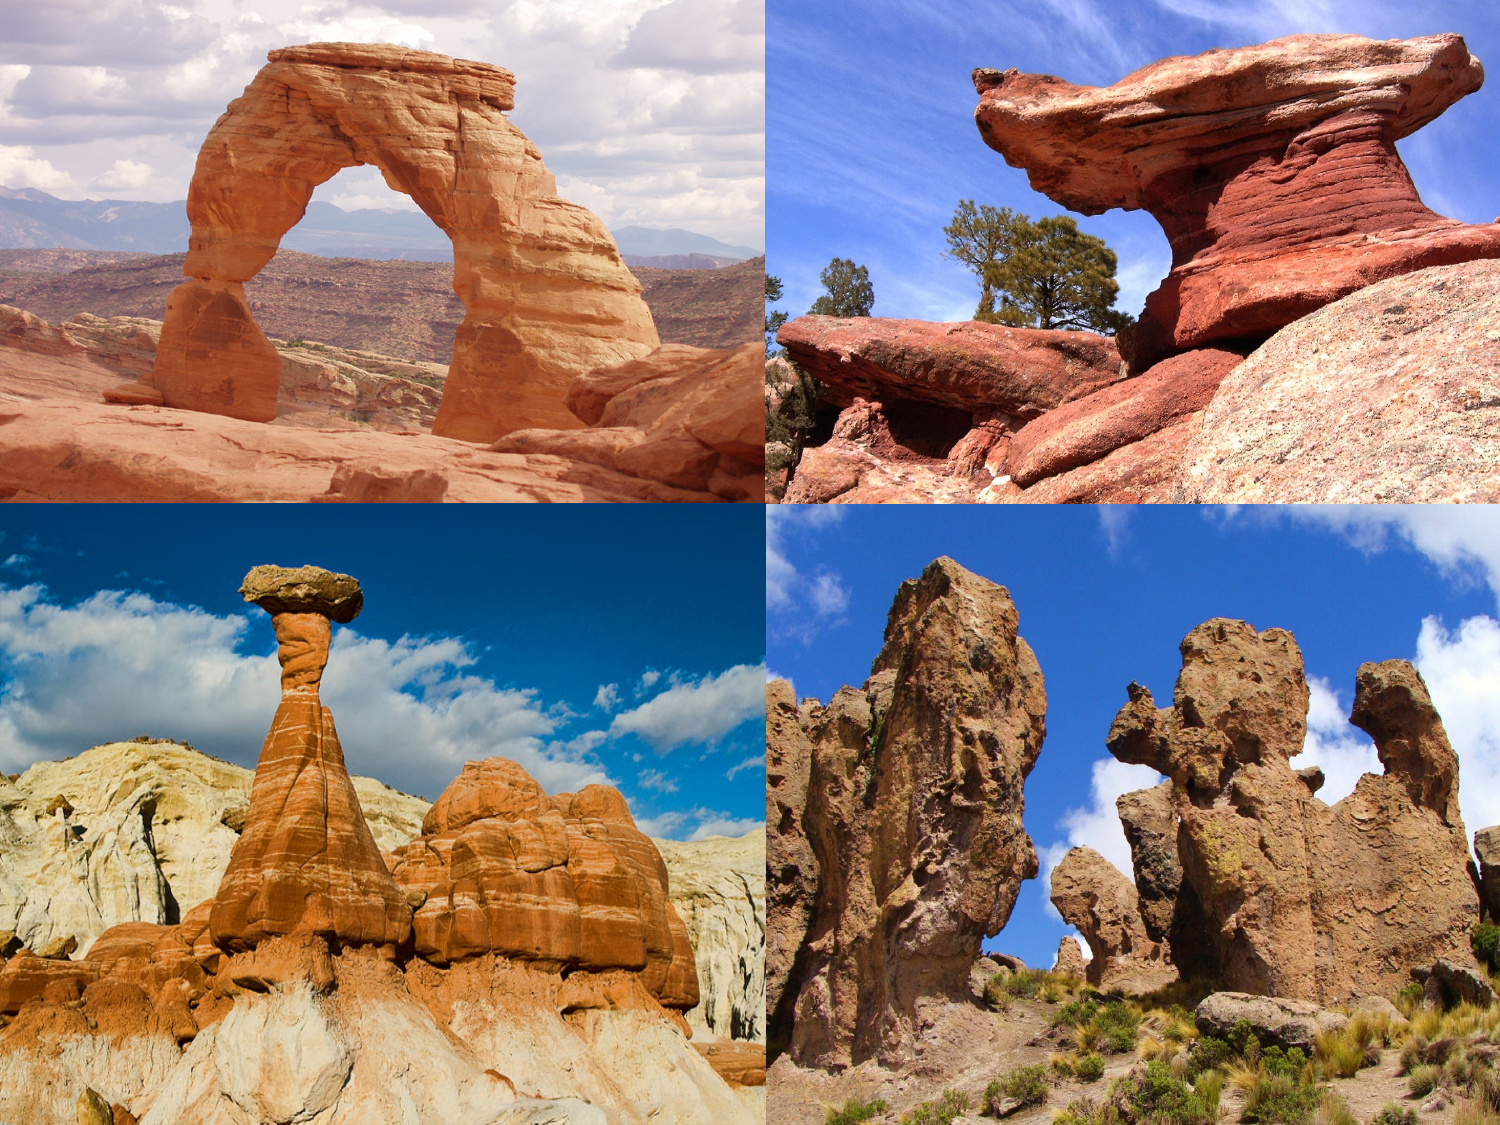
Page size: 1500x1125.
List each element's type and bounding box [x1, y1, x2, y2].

picture [0, 0, 1500, 1125]
list [0, 0, 763, 501]
